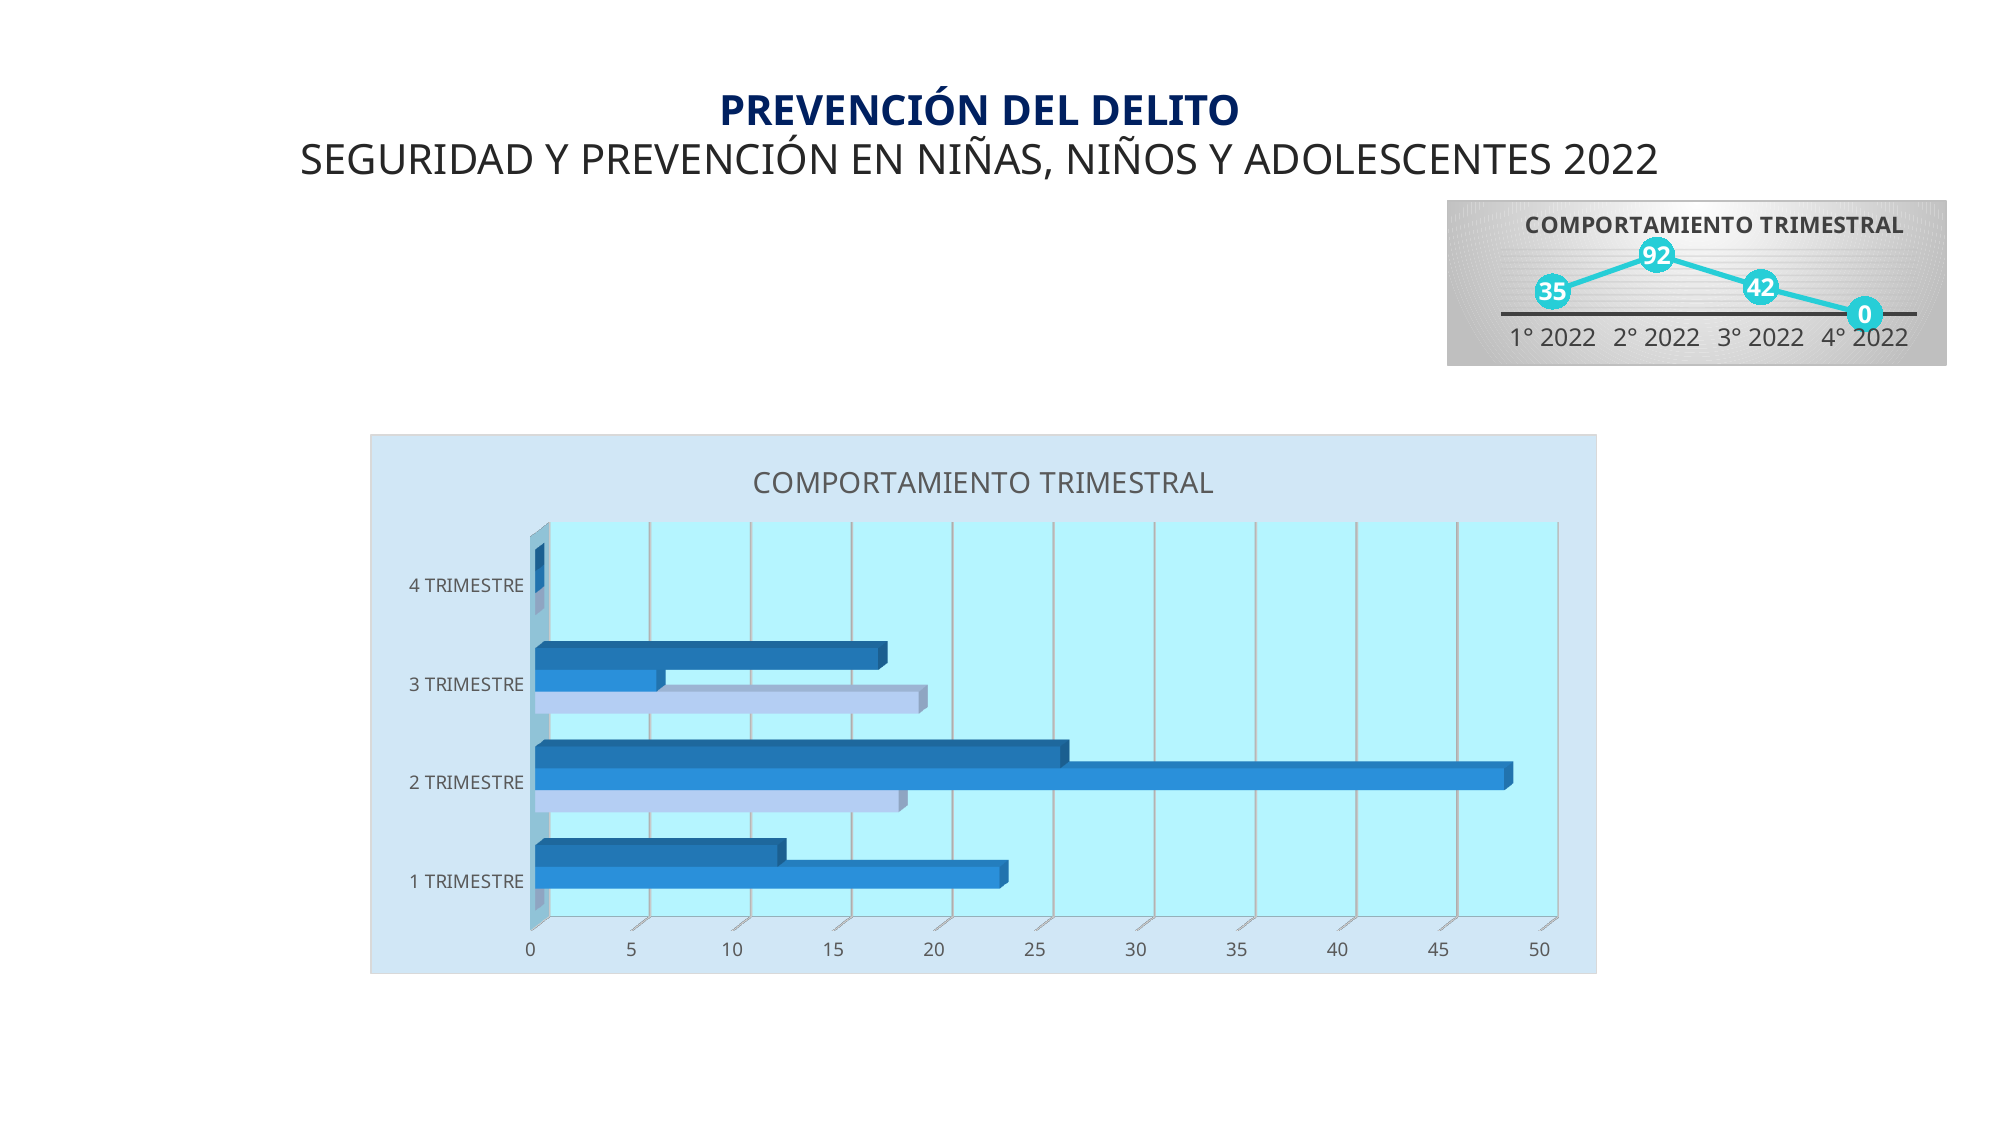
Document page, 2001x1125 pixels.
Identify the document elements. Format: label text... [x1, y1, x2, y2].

chart [1446, 199, 1948, 367]
text_box PREVENCIÓN DEL DELITO SEGURIDAD Y PREVENCIÓN EN NIÑAS, NIÑOS Y ADOLESCENTES 2022 [0, 75, 1961, 201]
chart [369, 433, 1598, 975]
